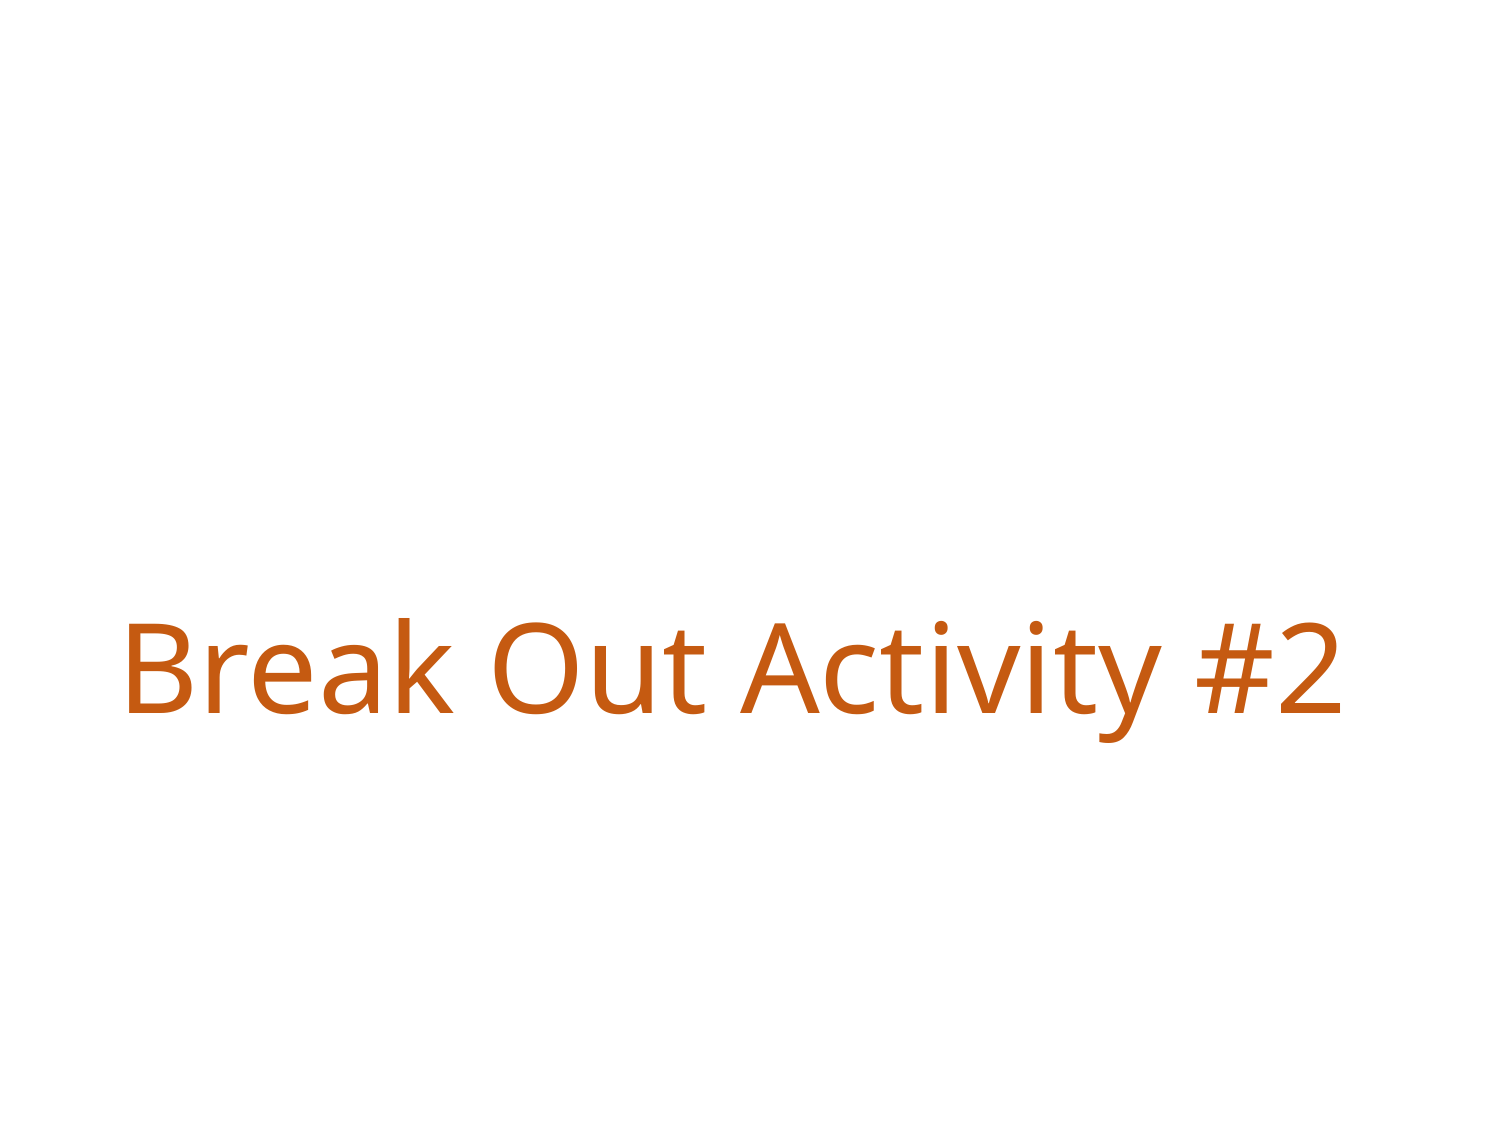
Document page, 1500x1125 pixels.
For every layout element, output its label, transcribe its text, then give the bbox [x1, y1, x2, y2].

title Break Out Activity #2 [102, 280, 1397, 749]
